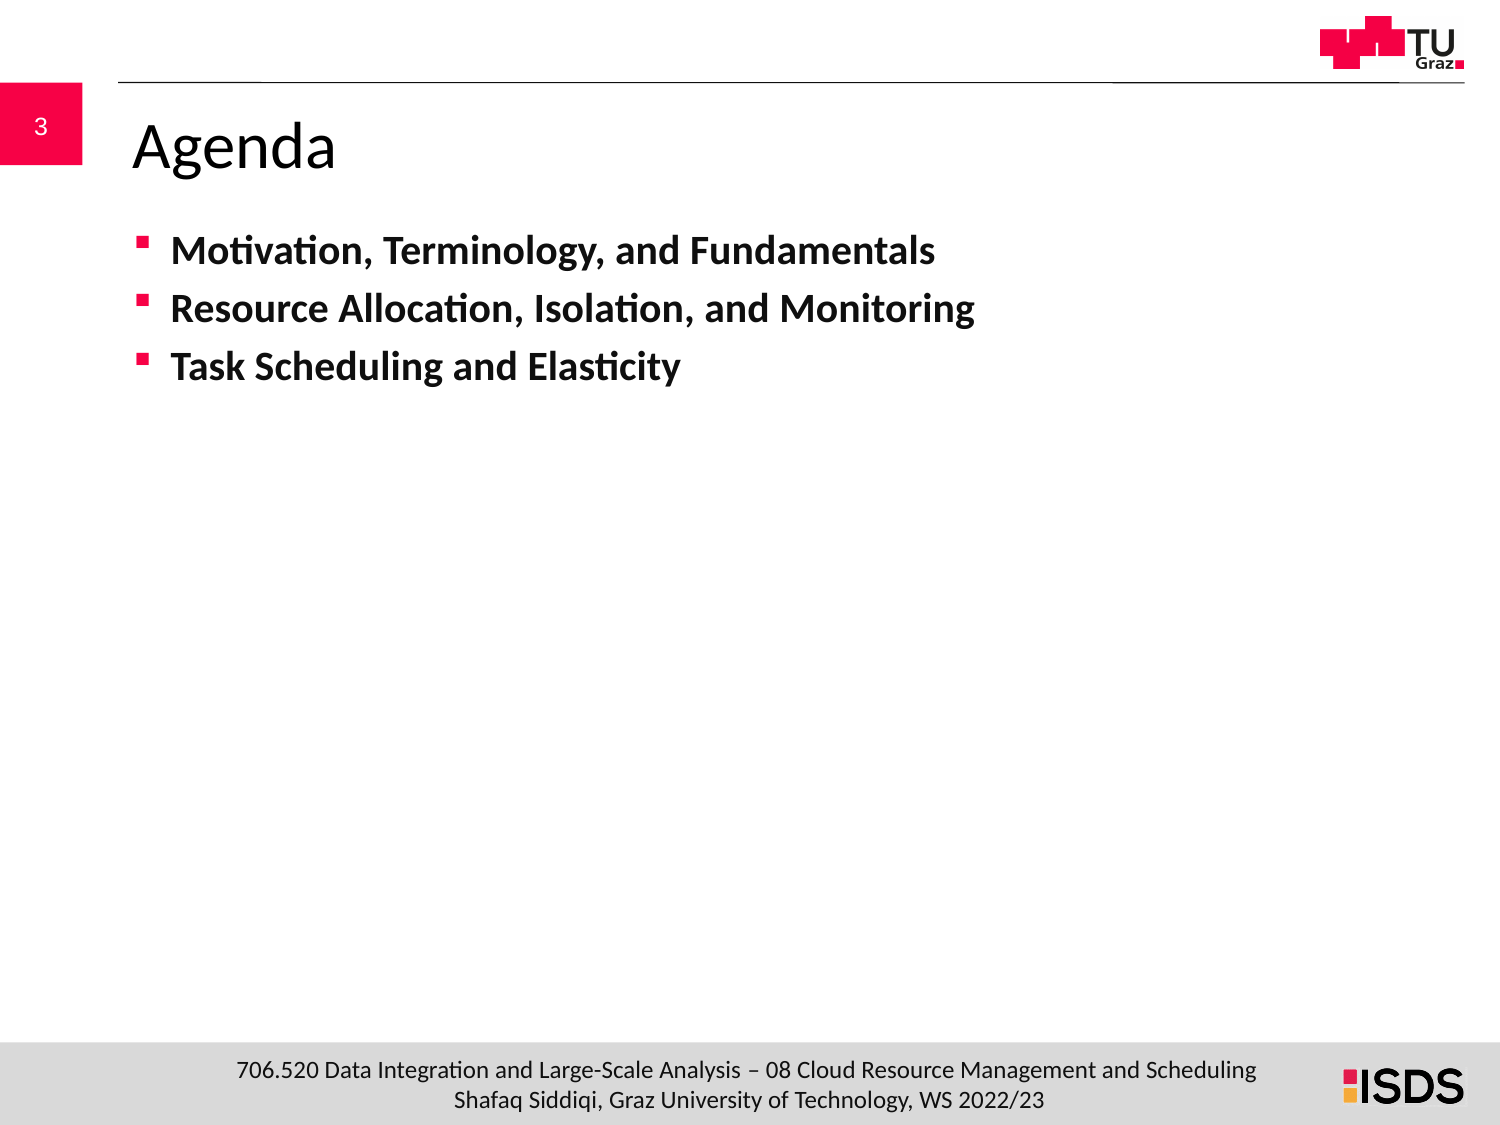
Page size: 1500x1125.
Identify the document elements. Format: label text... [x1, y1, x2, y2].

list Motivation, Terminology, and Fundamentals Resource Allocation, Isolation, and Monitoring Task Scheduling and Elasticity [118, 215, 1463, 1026]
picture [1320, 16, 1464, 69]
picture [1339, 1065, 1468, 1107]
title Agenda [118, 94, 1463, 215]
